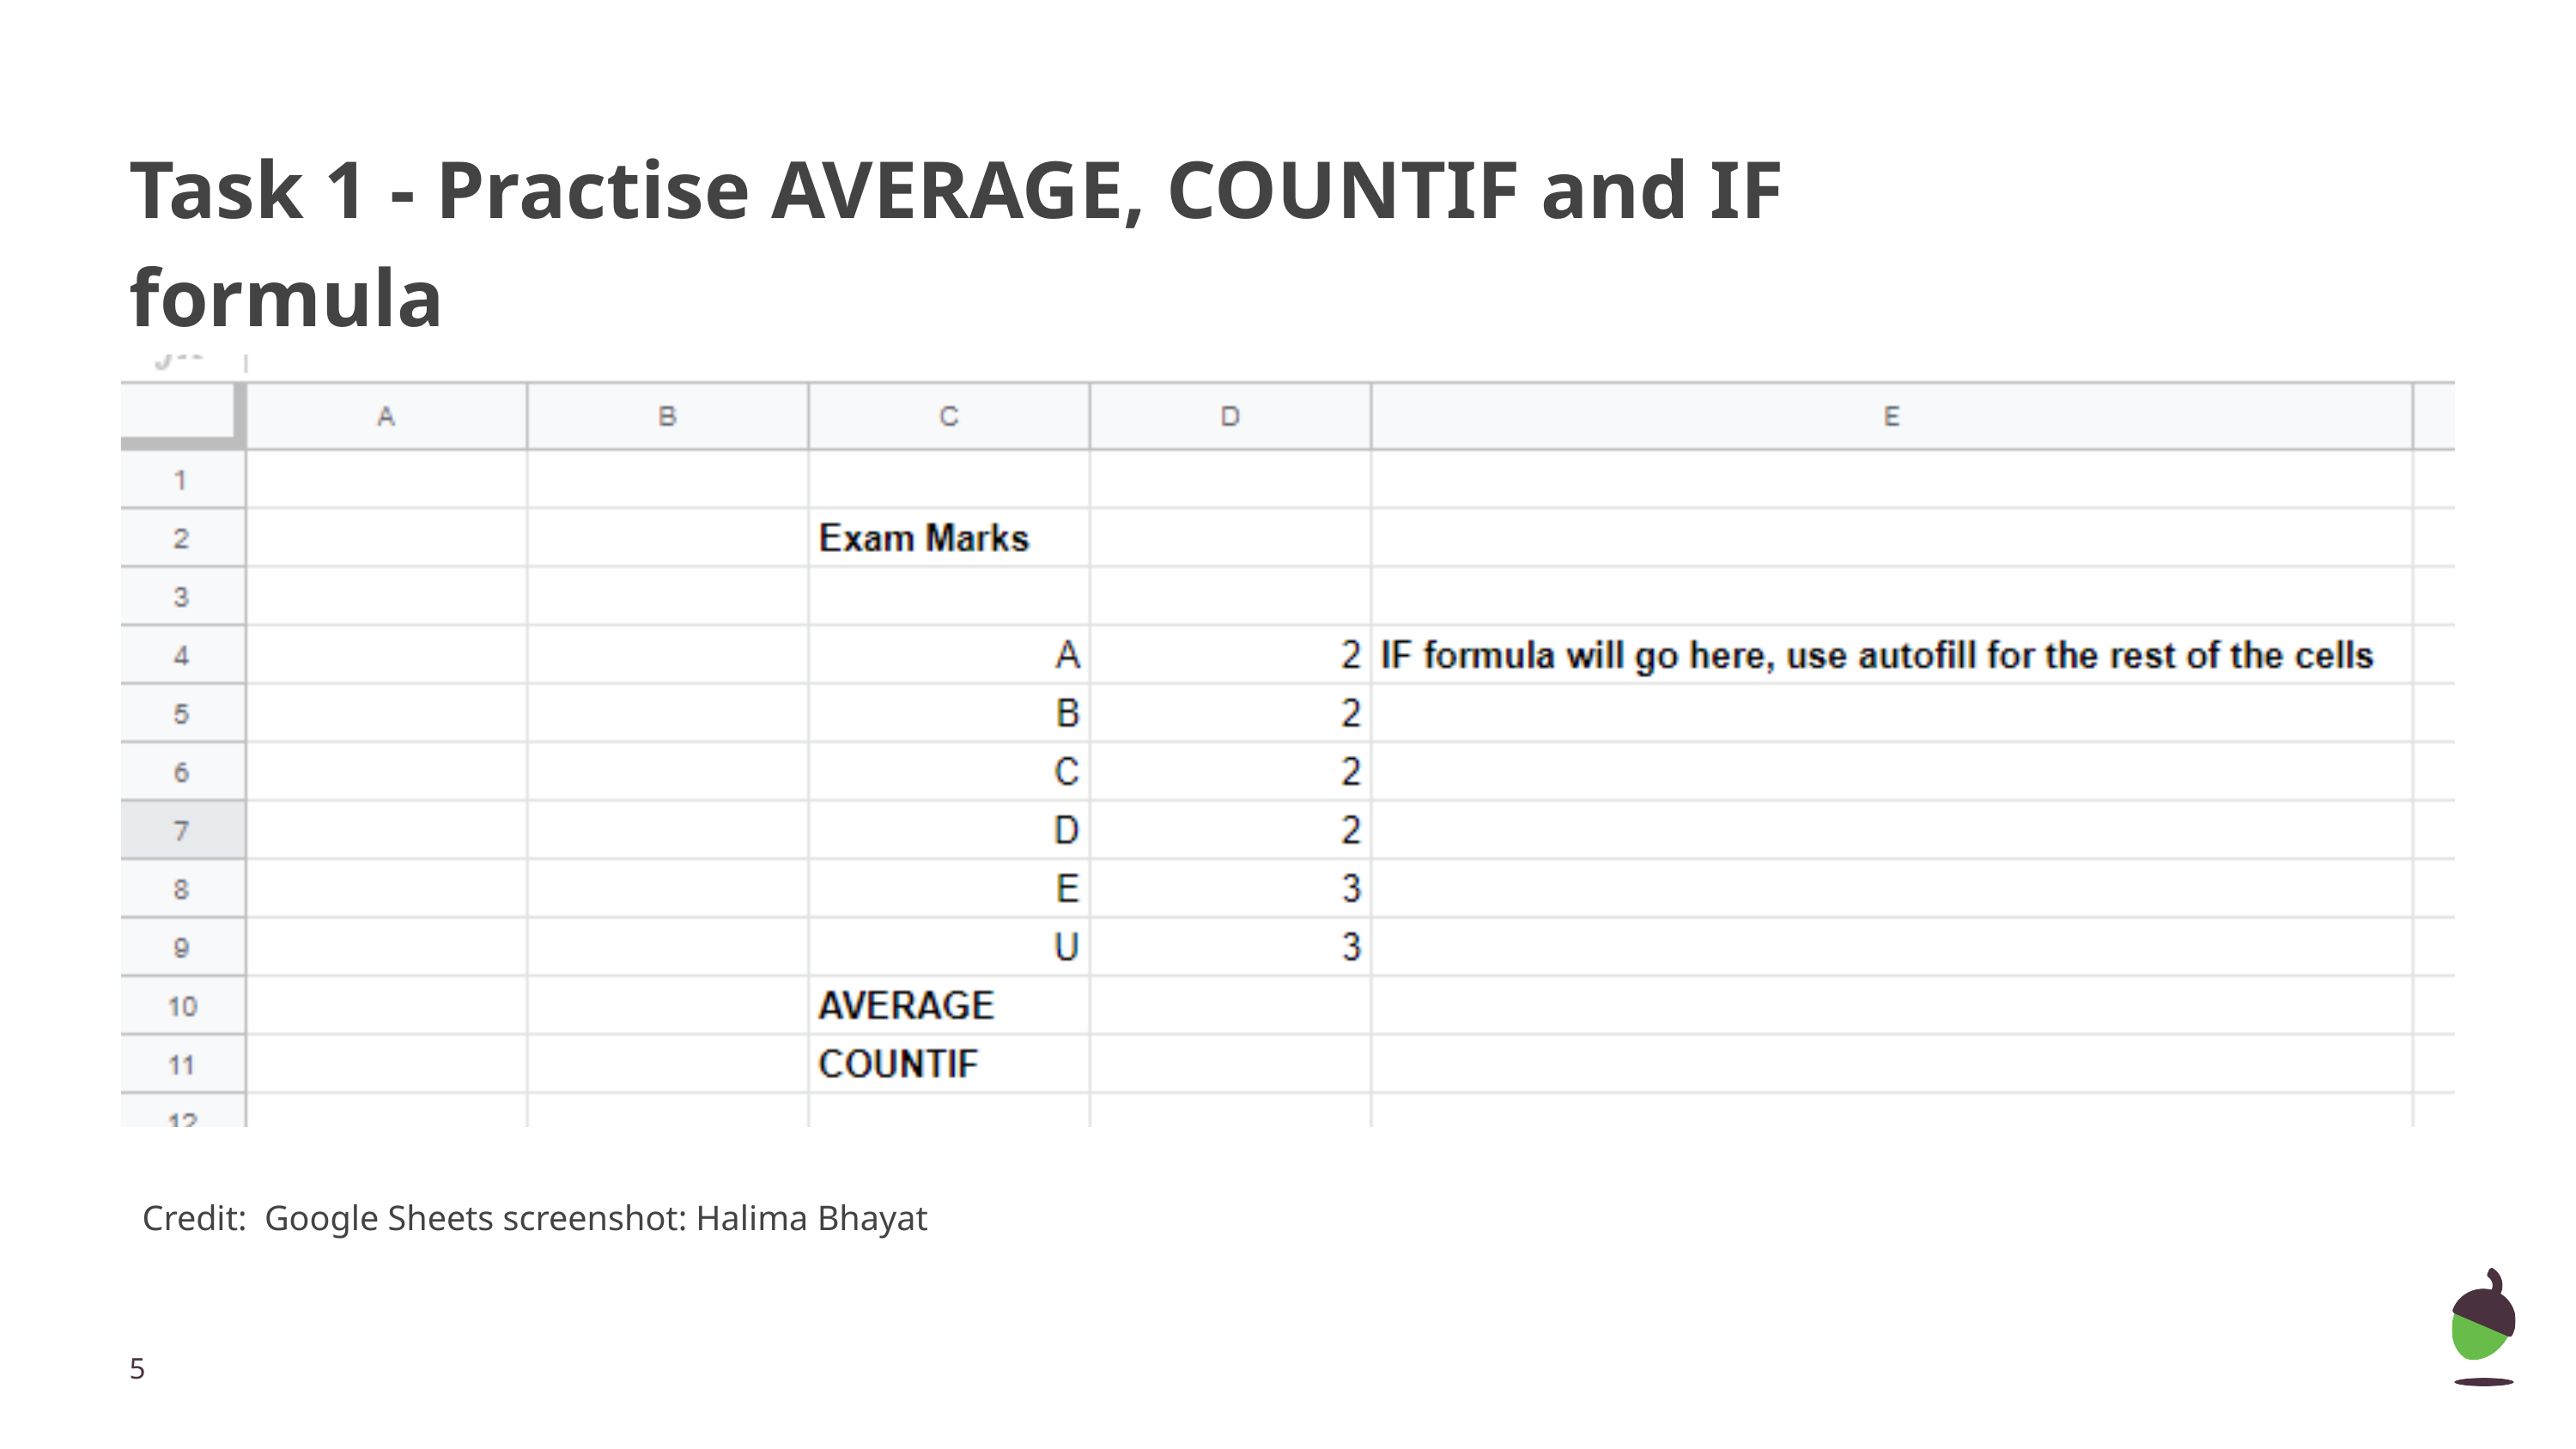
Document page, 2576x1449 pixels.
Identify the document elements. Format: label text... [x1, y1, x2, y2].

picture [120, 354, 2456, 1127]
title Task 1 - Practise AVERAGE, COUNTIF and IF formula [129, 124, 1990, 351]
slide_number ‹#› [129, 1349, 332, 1401]
text_box Credit: Google Sheets screenshot: Halima Bhayat [129, 1171, 1147, 1245]
picture [2451, 1268, 2516, 1386]
